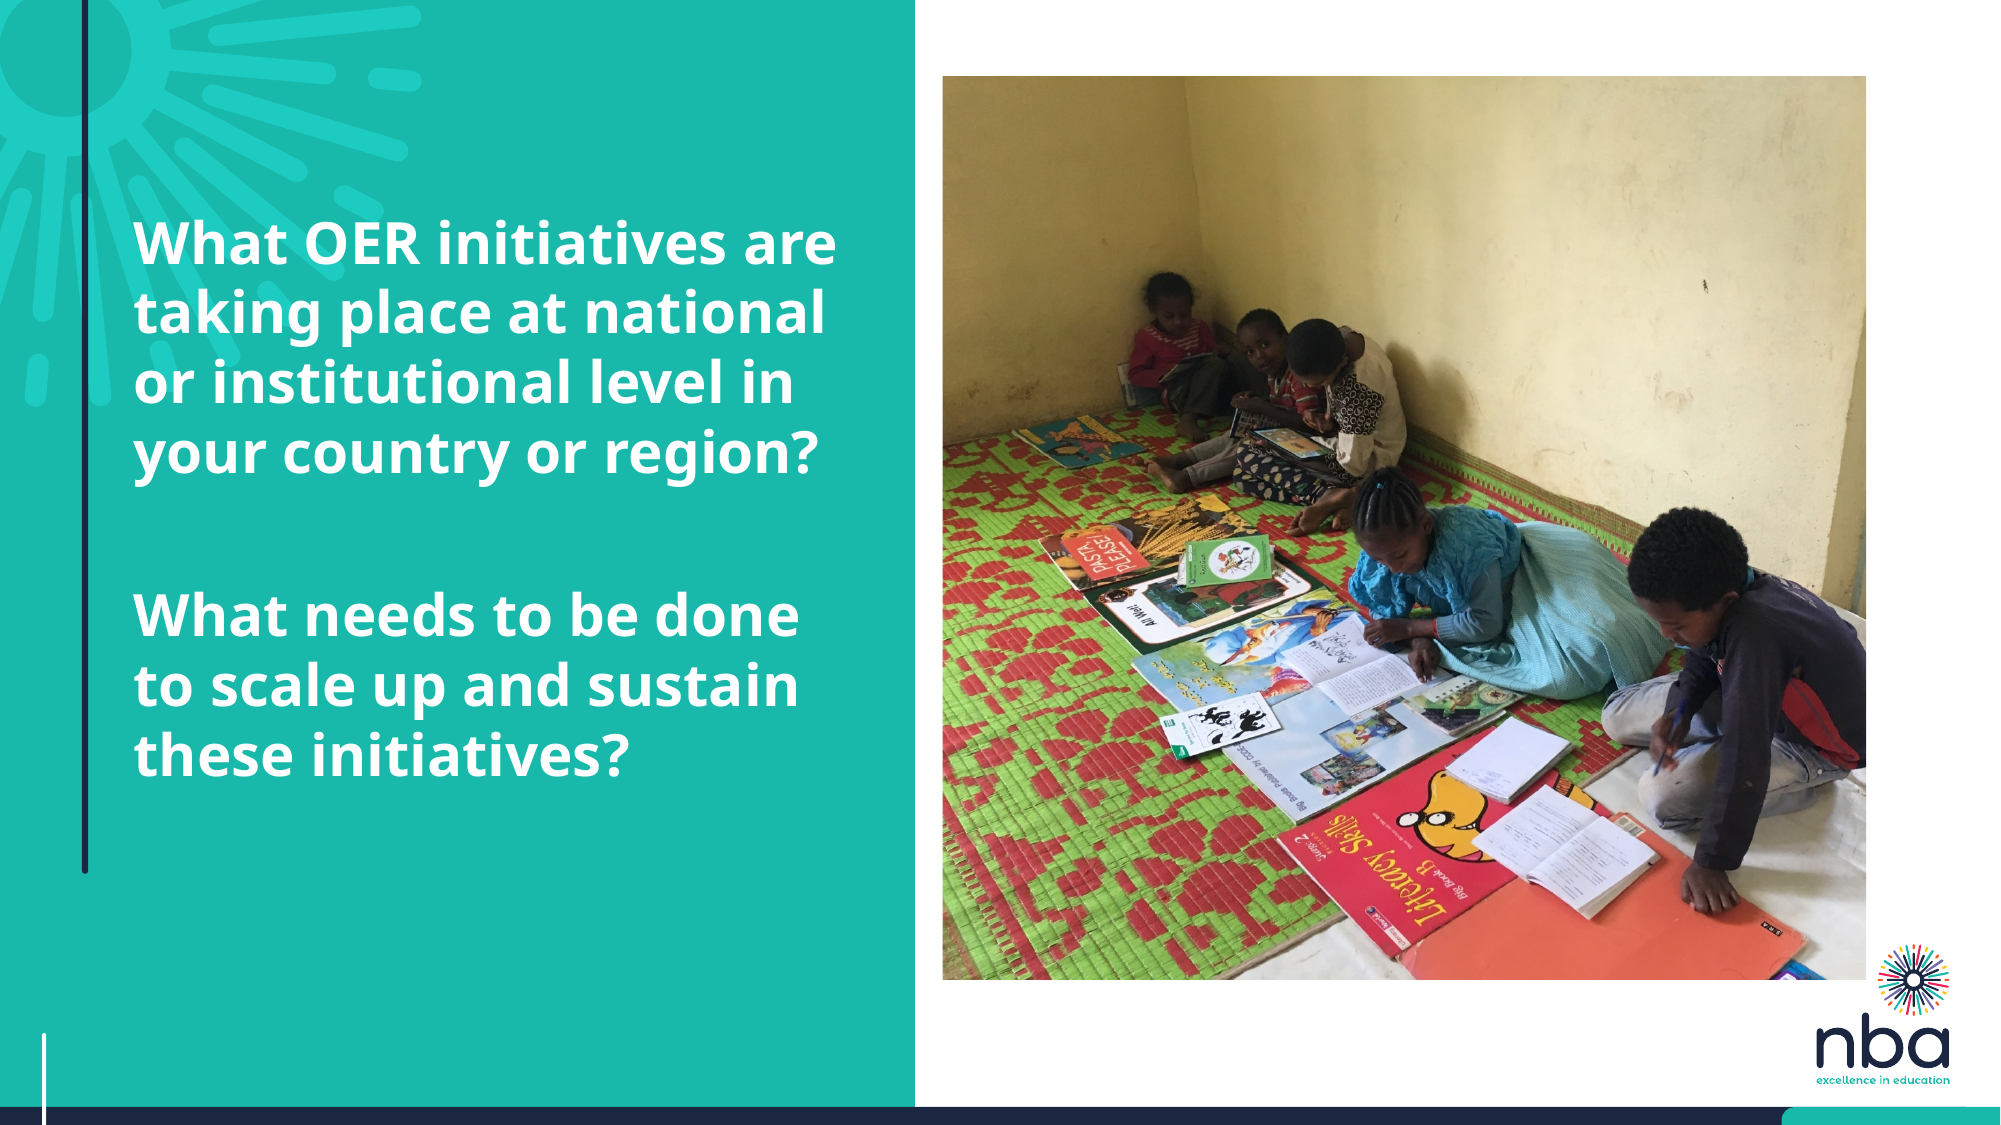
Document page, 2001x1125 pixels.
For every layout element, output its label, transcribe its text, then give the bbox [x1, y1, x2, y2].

list What OER initiatives are taking place at national or institutional level in your country or region? What needs to be done to scale up and sustain these initiatives? [133, 90, 859, 994]
picture [942, 76, 1867, 980]
